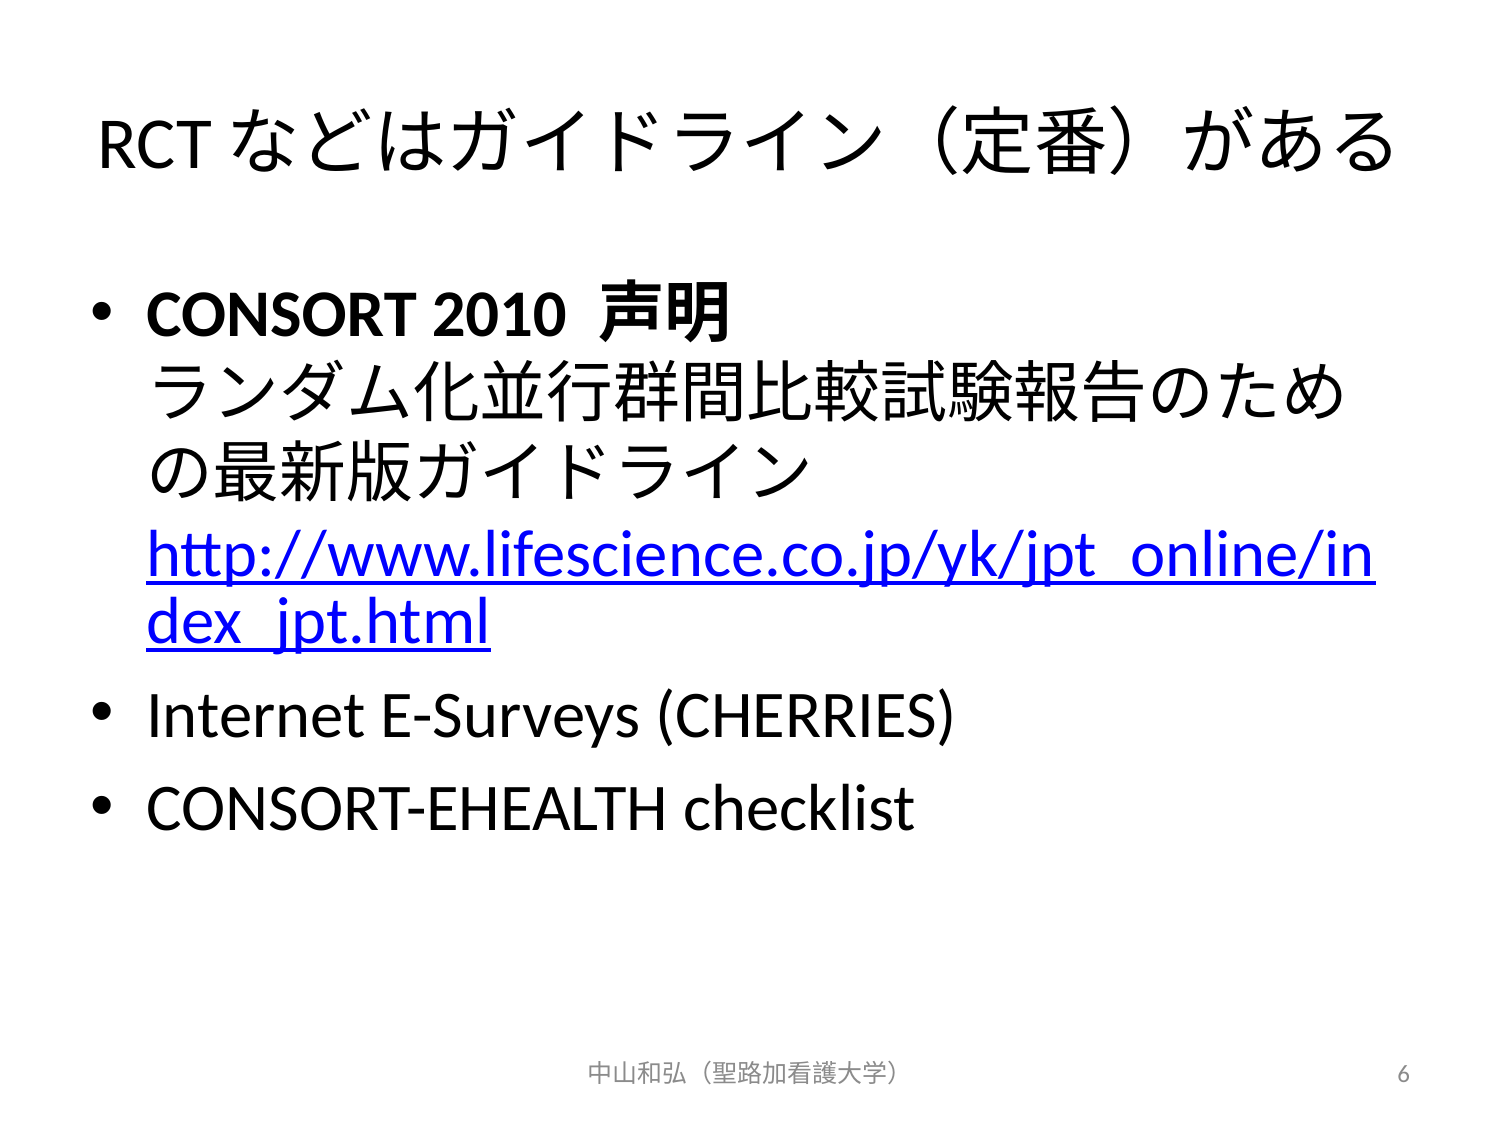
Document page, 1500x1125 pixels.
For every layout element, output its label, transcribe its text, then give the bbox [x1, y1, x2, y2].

list CONSORT 2010 声明 ランダム化並行群間比較試験報告のための最新版ガイドラインhttp://www.lifescience.co.jp/yk/jpt_online/index_jpt.html Internet E-Surveys (CHERRIES) CONSORT-EHEALTH checklist [75, 262, 1425, 1005]
footer 中山和弘（聖路加看護大学） [512, 1042, 988, 1103]
title RCTなどはガイドライン（定番）がある [75, 45, 1425, 233]
slide_number 6 [1074, 1042, 1425, 1103]
